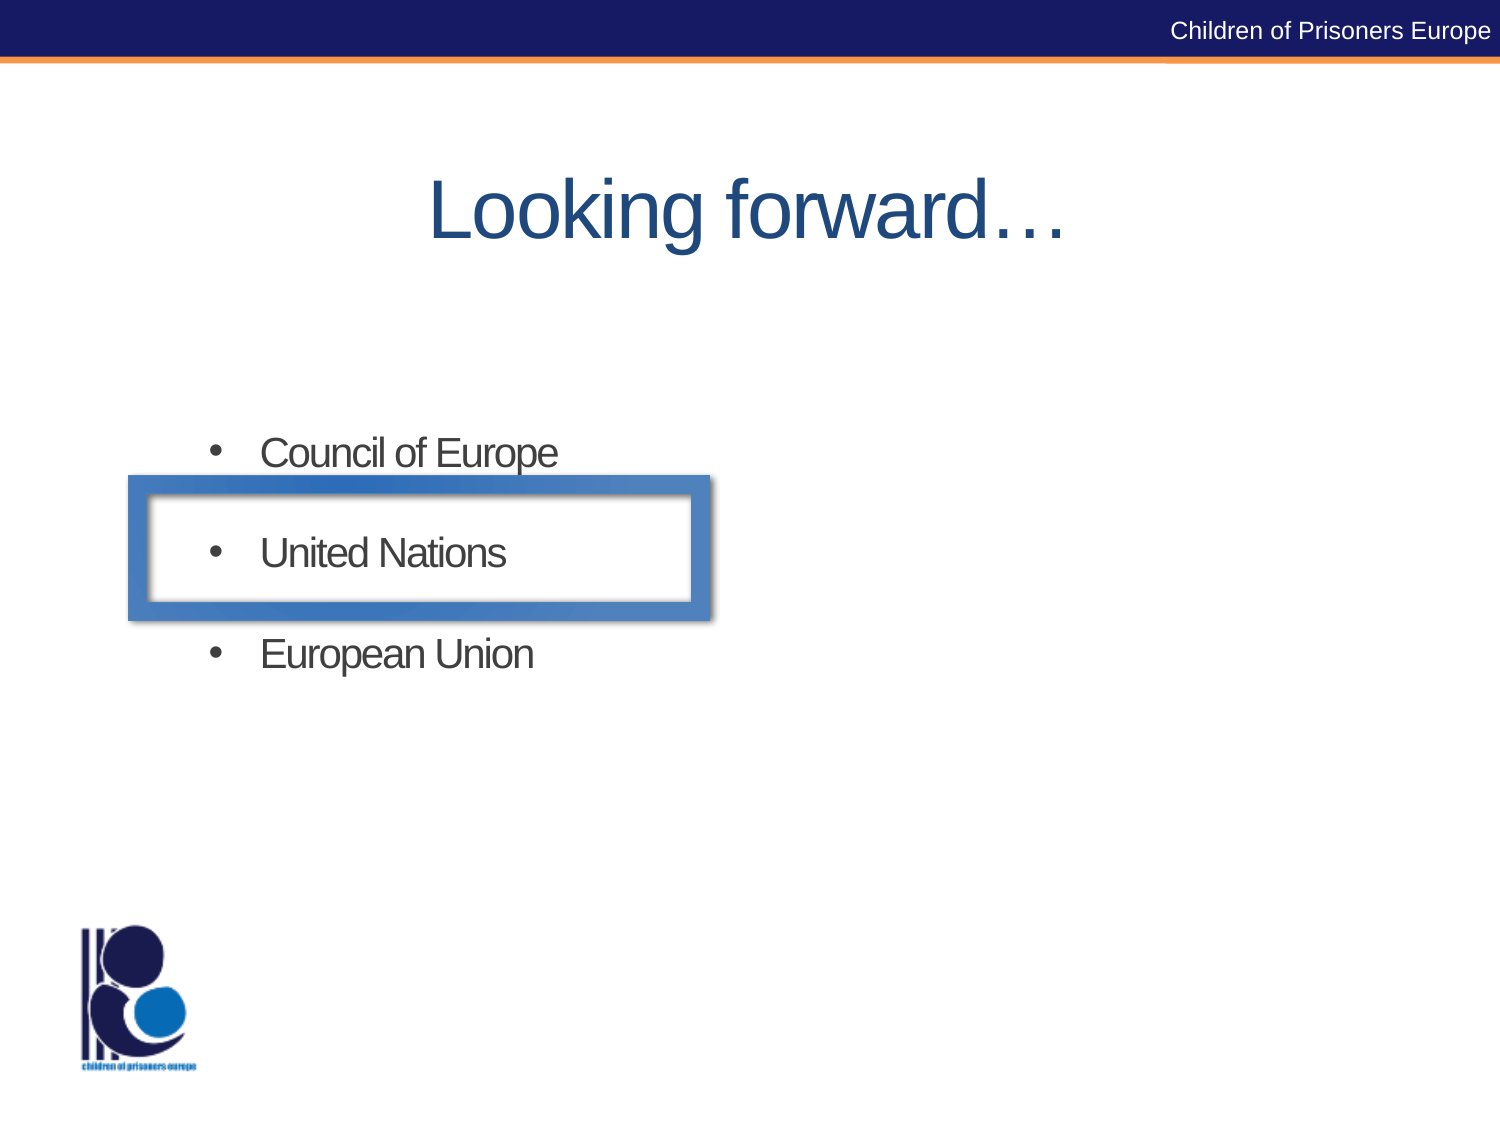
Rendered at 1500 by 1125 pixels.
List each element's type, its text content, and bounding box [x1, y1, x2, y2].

title Looking forward… [74, 123, 1426, 287]
text_box [128, 475, 710, 621]
text_box Council of Europe United Nations European Union [200, 367, 981, 685]
picture [75, 919, 201, 1087]
text_box Children of Prisoners Europe [824, 7, 1500, 53]
